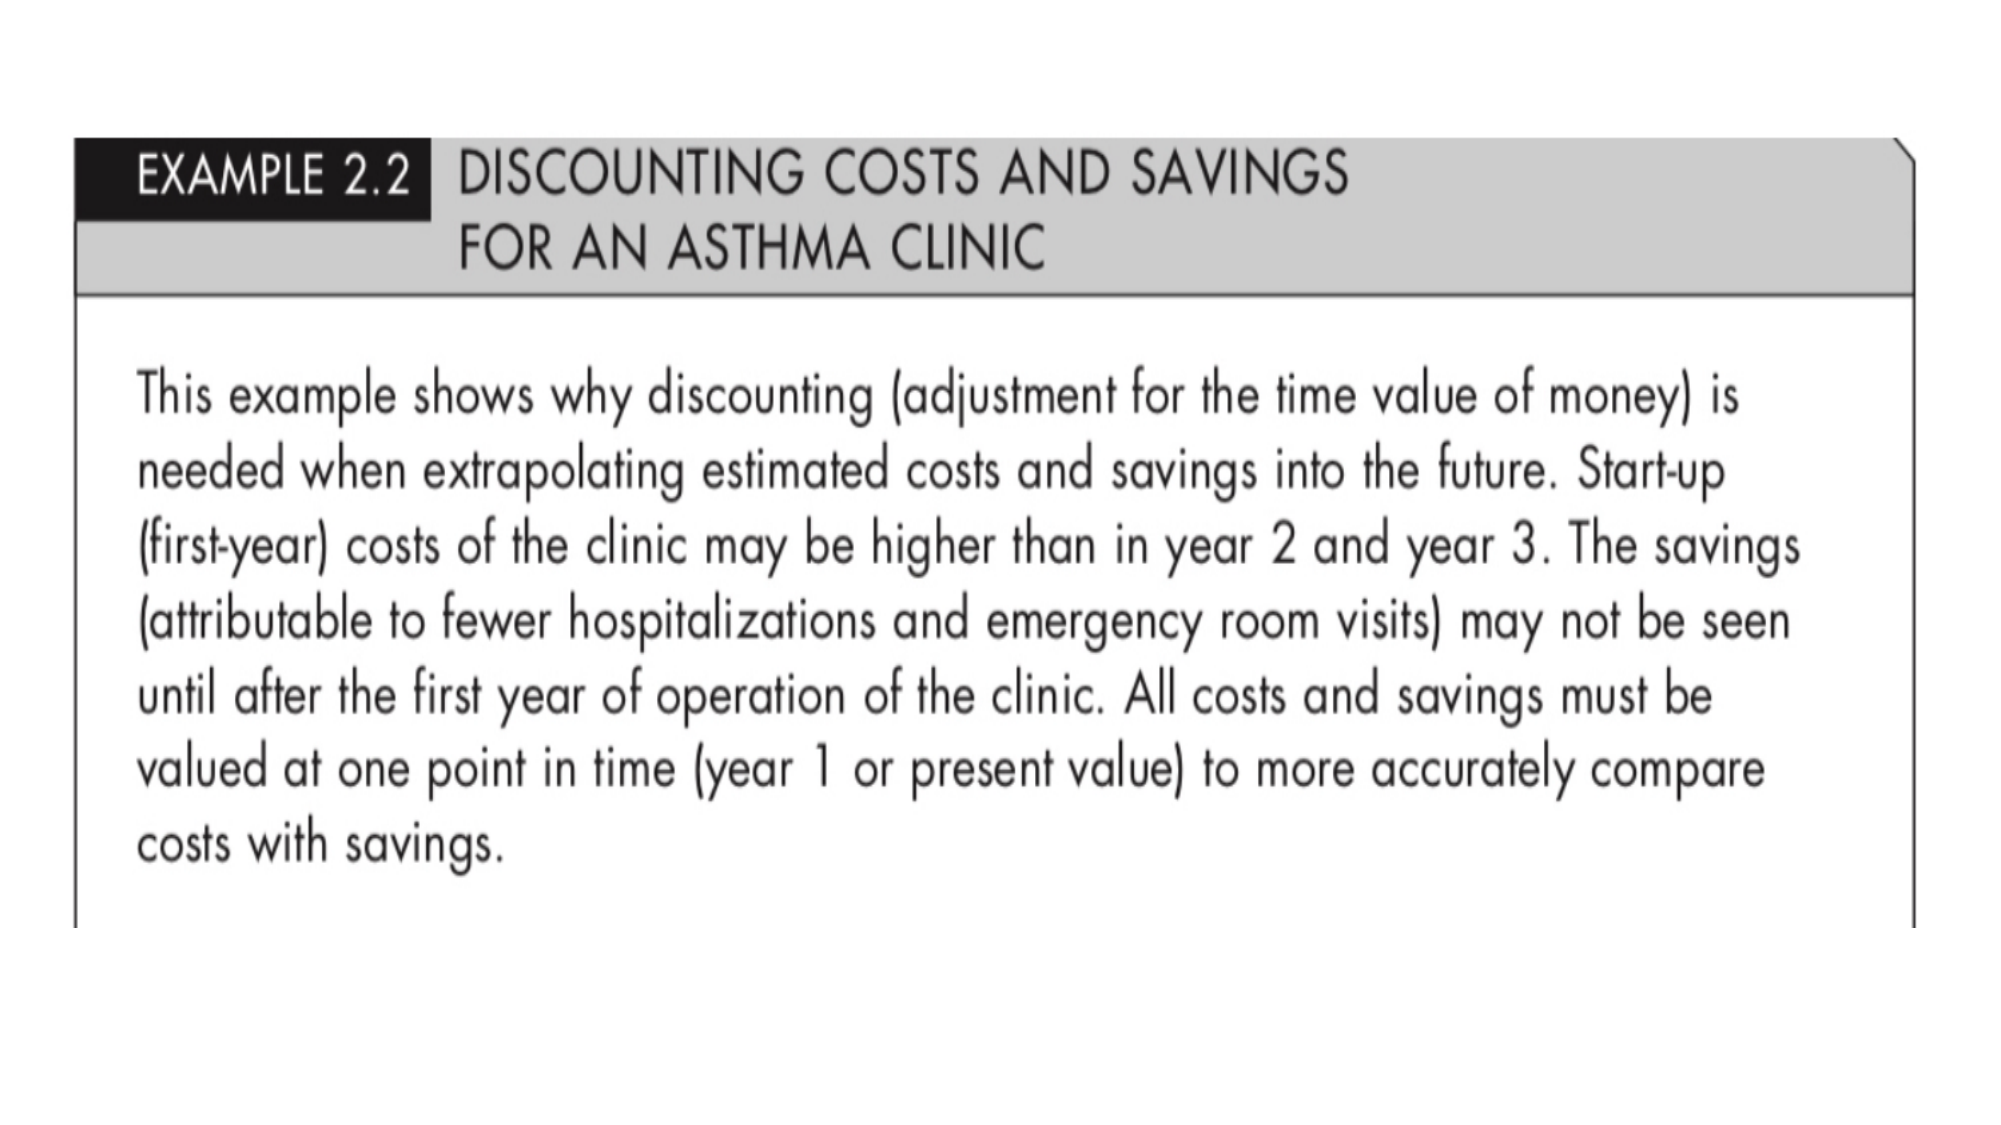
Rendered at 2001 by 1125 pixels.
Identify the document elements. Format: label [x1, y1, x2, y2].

list [34, 116, 1957, 928]
